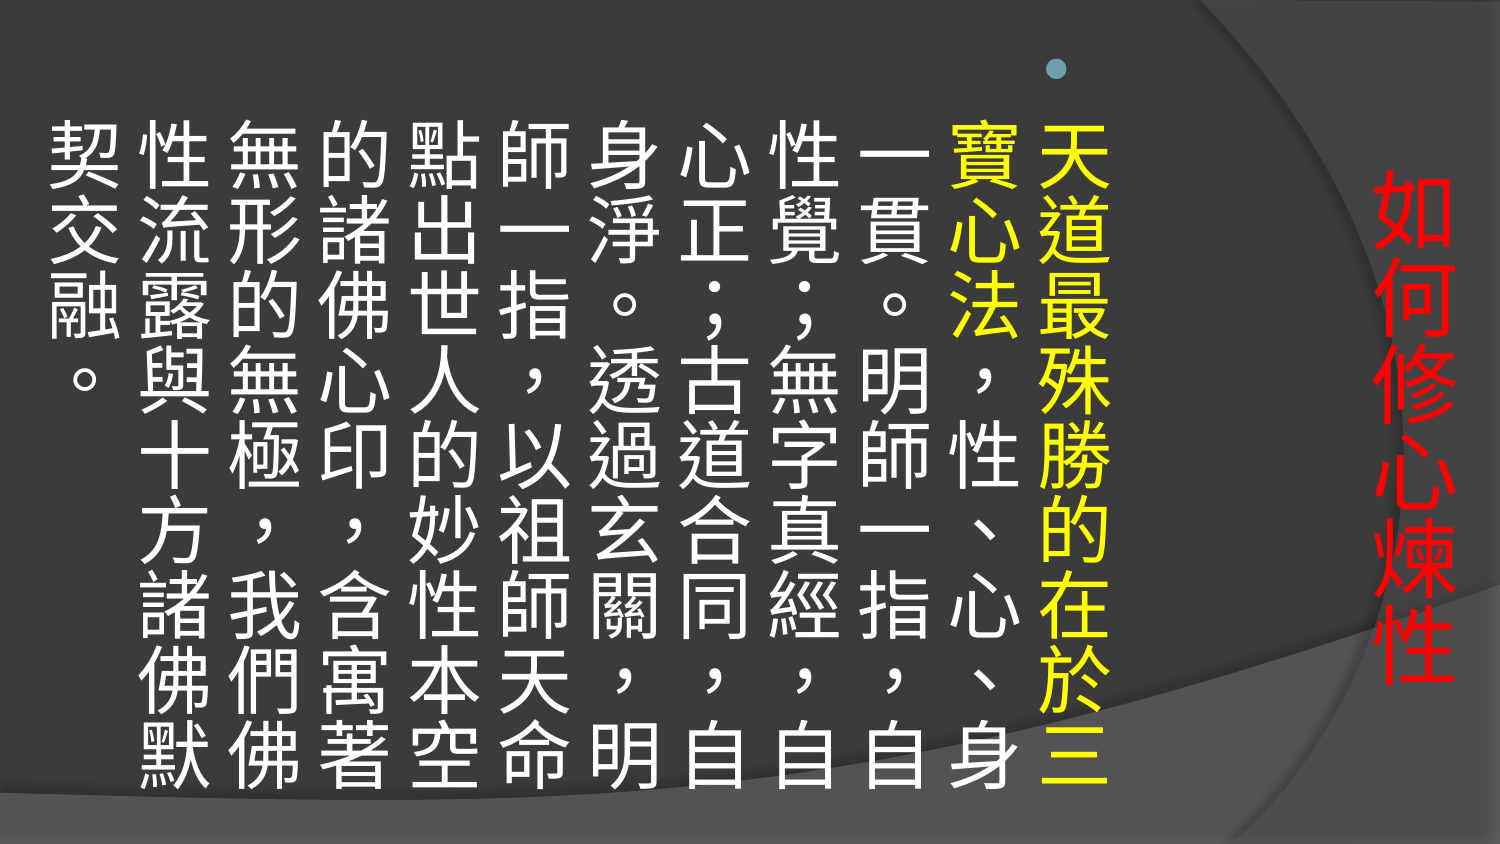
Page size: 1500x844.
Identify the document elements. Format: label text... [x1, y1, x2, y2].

title 如何修心煉性 [1352, 43, 1473, 812]
list 天道最殊勝的在於三寶心法，性、心、身一貫。明師一指，自性覺；無字真經，自心正；古道合同，自身淨。透過玄關，明師一指，以祖師天命點出世人的妙性本空的諸佛心印，含寓著無形的無極，我們佛性流露與十方諸佛默契交融。 [29, 33, 1329, 812]
